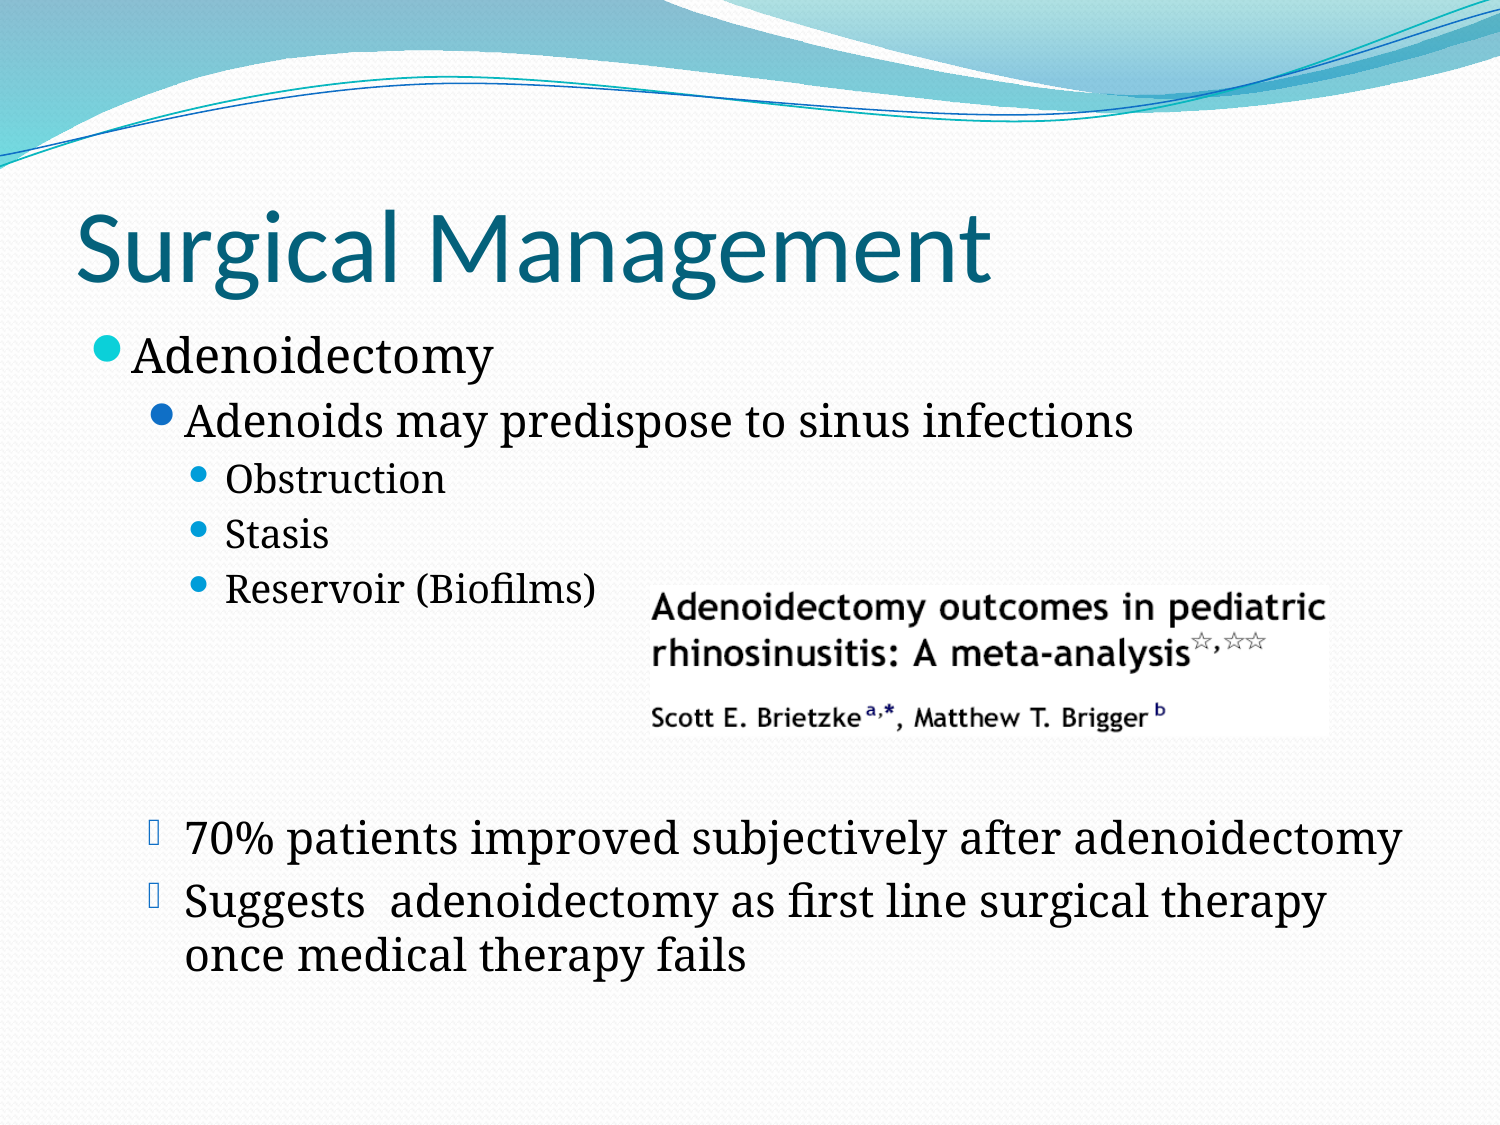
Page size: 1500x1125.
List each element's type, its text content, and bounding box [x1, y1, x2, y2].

list Adenoidectomy Adenoids may predispose to sinus infections Obstruction Stasis Reservoir (Biofilms) 70% patients improved subjectively after adenoidectomy Suggests adenoidectomy as first line surgical therapy once medical therapy fails [75, 317, 1425, 1038]
picture [649, 584, 1330, 736]
title Surgical Management [75, 115, 1425, 303]
